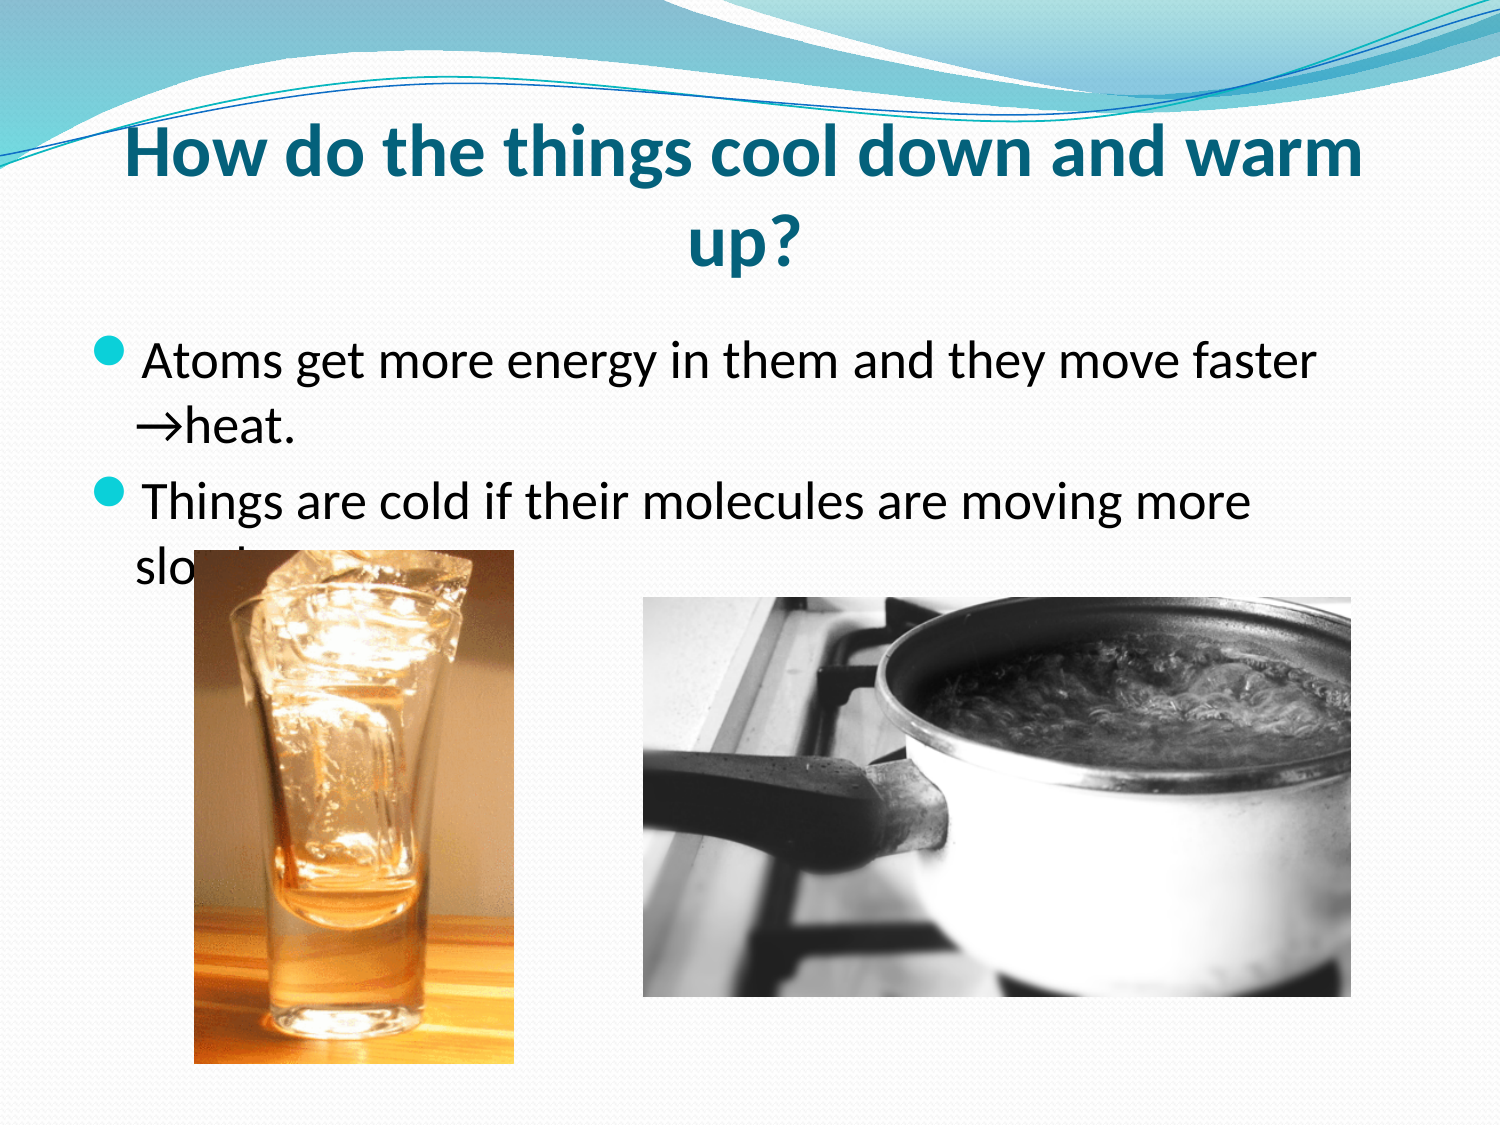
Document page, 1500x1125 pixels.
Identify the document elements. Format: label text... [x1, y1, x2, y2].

picture [194, 550, 514, 1064]
list Atoms get more energy in them and they move faster →heat. Things are cold if their molecules are moving more slowly. [75, 317, 1425, 587]
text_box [187, 551, 194, 587]
title How do the things cool down and warm up? [70, 93, 1421, 282]
picture [643, 597, 1351, 997]
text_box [514, 552, 520, 587]
